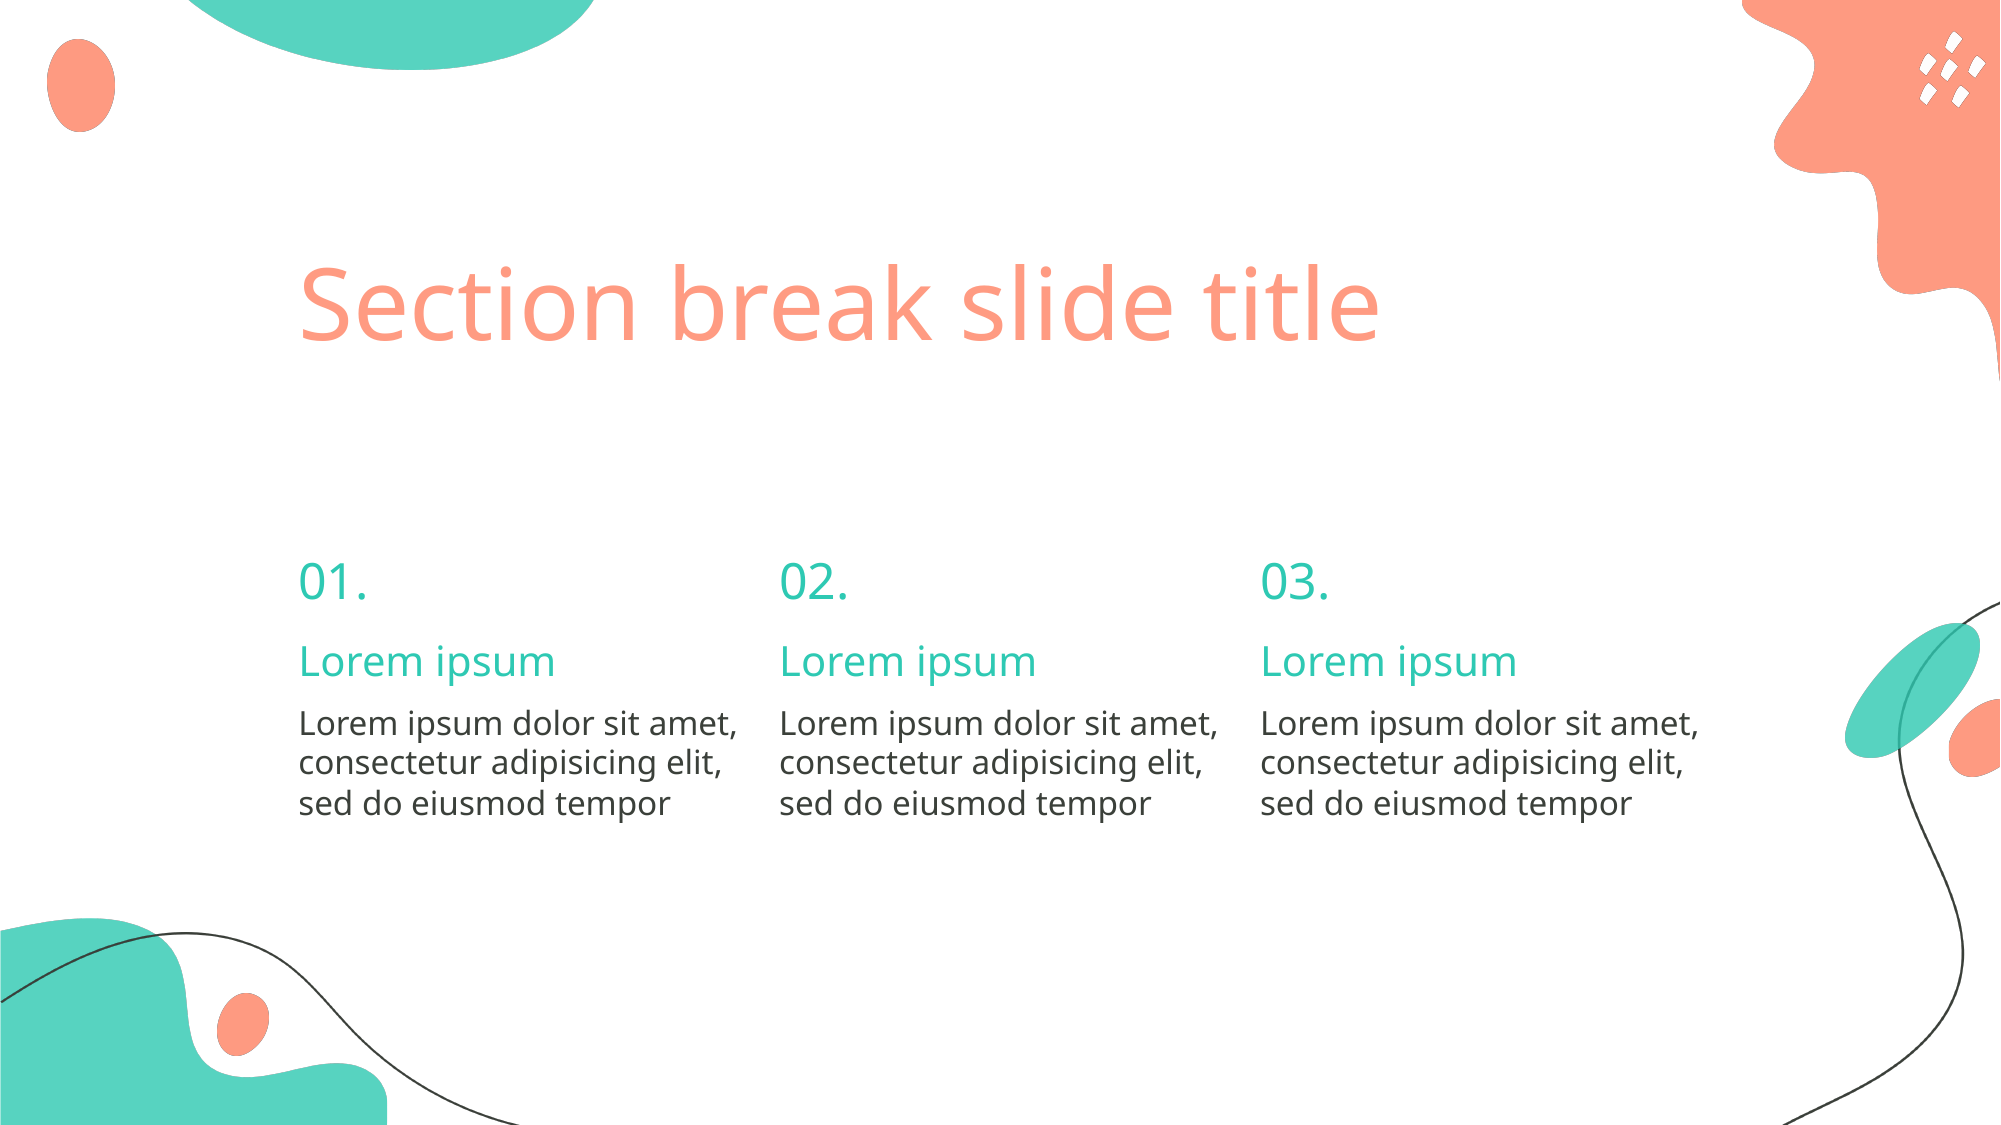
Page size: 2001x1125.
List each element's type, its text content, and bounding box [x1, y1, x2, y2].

picture [47, 0, 605, 132]
text_box 01. [283, 542, 685, 618]
text_box Section break slide title [283, 233, 1705, 369]
text_box Lorem ipsum [1245, 627, 1717, 693]
text_box 02. [764, 542, 1165, 618]
text_box Lorem ipsum [283, 627, 755, 693]
text_box Lorem ipsum dolor sit amet, consectetur adipisicing elit, sed do eiusmod tempor [764, 694, 1236, 829]
picture [0, 919, 561, 1125]
text_box 03. [1245, 542, 1646, 618]
picture [1663, 581, 2000, 1125]
text_box Lorem ipsum [764, 627, 1236, 693]
text_box Lorem ipsum dolor sit amet, consectetur adipisicing elit, sed do eiusmod tempor [1245, 694, 1717, 829]
text_box Lorem ipsum dolor sit amet, consectetur adipisicing elit, sed do eiusmod tempor [283, 694, 755, 829]
picture [1742, 0, 2000, 388]
